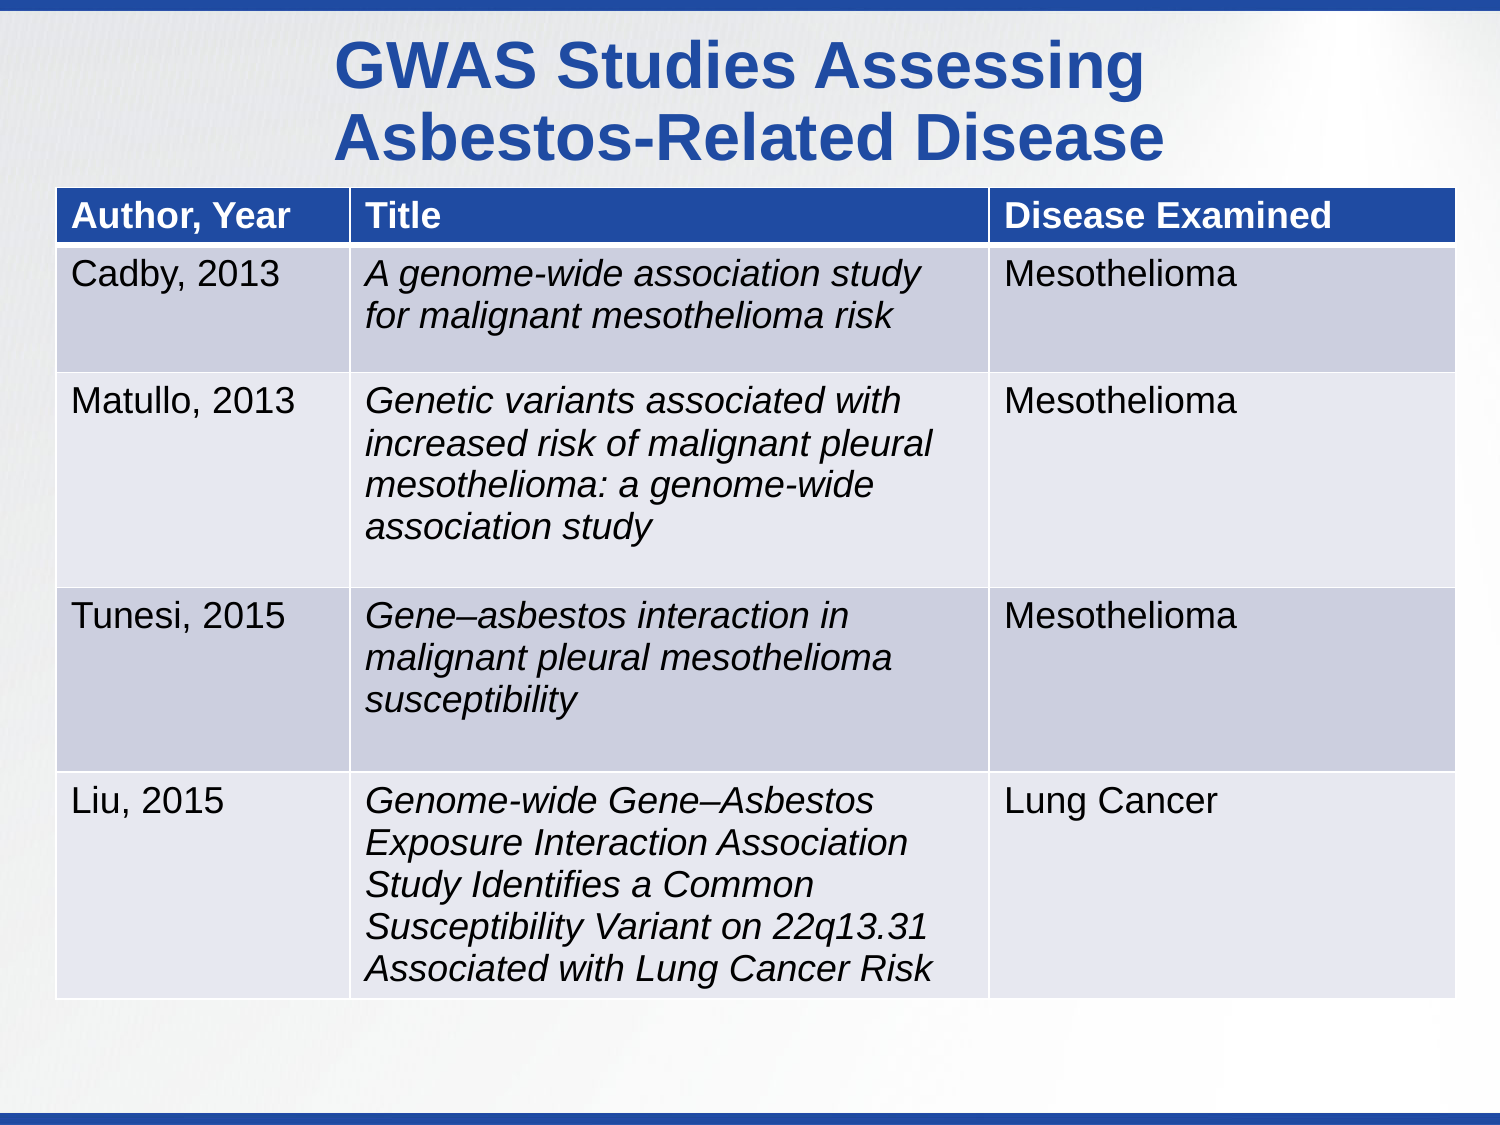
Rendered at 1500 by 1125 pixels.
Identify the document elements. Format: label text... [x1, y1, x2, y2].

table_cell Gene–asbestos interaction in malignant pleural mesothelioma susceptibility [351, 588, 988, 771]
table_cell Mesothelioma [990, 588, 1455, 771]
table_cell Mesothelioma [990, 373, 1455, 587]
table_cell A genome-wide association study for malignant mesothelioma risk [351, 248, 988, 372]
table_cell Cadby, 2013 [57, 248, 349, 372]
picture [0, 0, 1500, 1125]
table_cell Genome-wide Gene–Asbestos Exposure Interaction Association Study Identifies a Common Susceptibility Variant on 22q13.31 Associated with Lung Cancer Risk [351, 773, 988, 998]
table_header Disease Examined [990, 188, 1455, 242]
table_cell Tunesi, 2015 [57, 588, 349, 771]
table_header Author, Year [57, 188, 349, 242]
table_cell Liu, 2015 [57, 773, 349, 998]
table_header Title [351, 188, 988, 242]
table_cell Matullo, 2013 [57, 373, 349, 587]
title GWAS Studies Assessing Asbestos-Related Disease [43, 12, 1457, 176]
table_cell Genetic variants associated with increased risk of malignant pleural mesothelioma: a genome-wide association study [351, 373, 988, 587]
table_cell Mesothelioma [990, 248, 1455, 372]
table_cell Lung Cancer [990, 773, 1455, 998]
